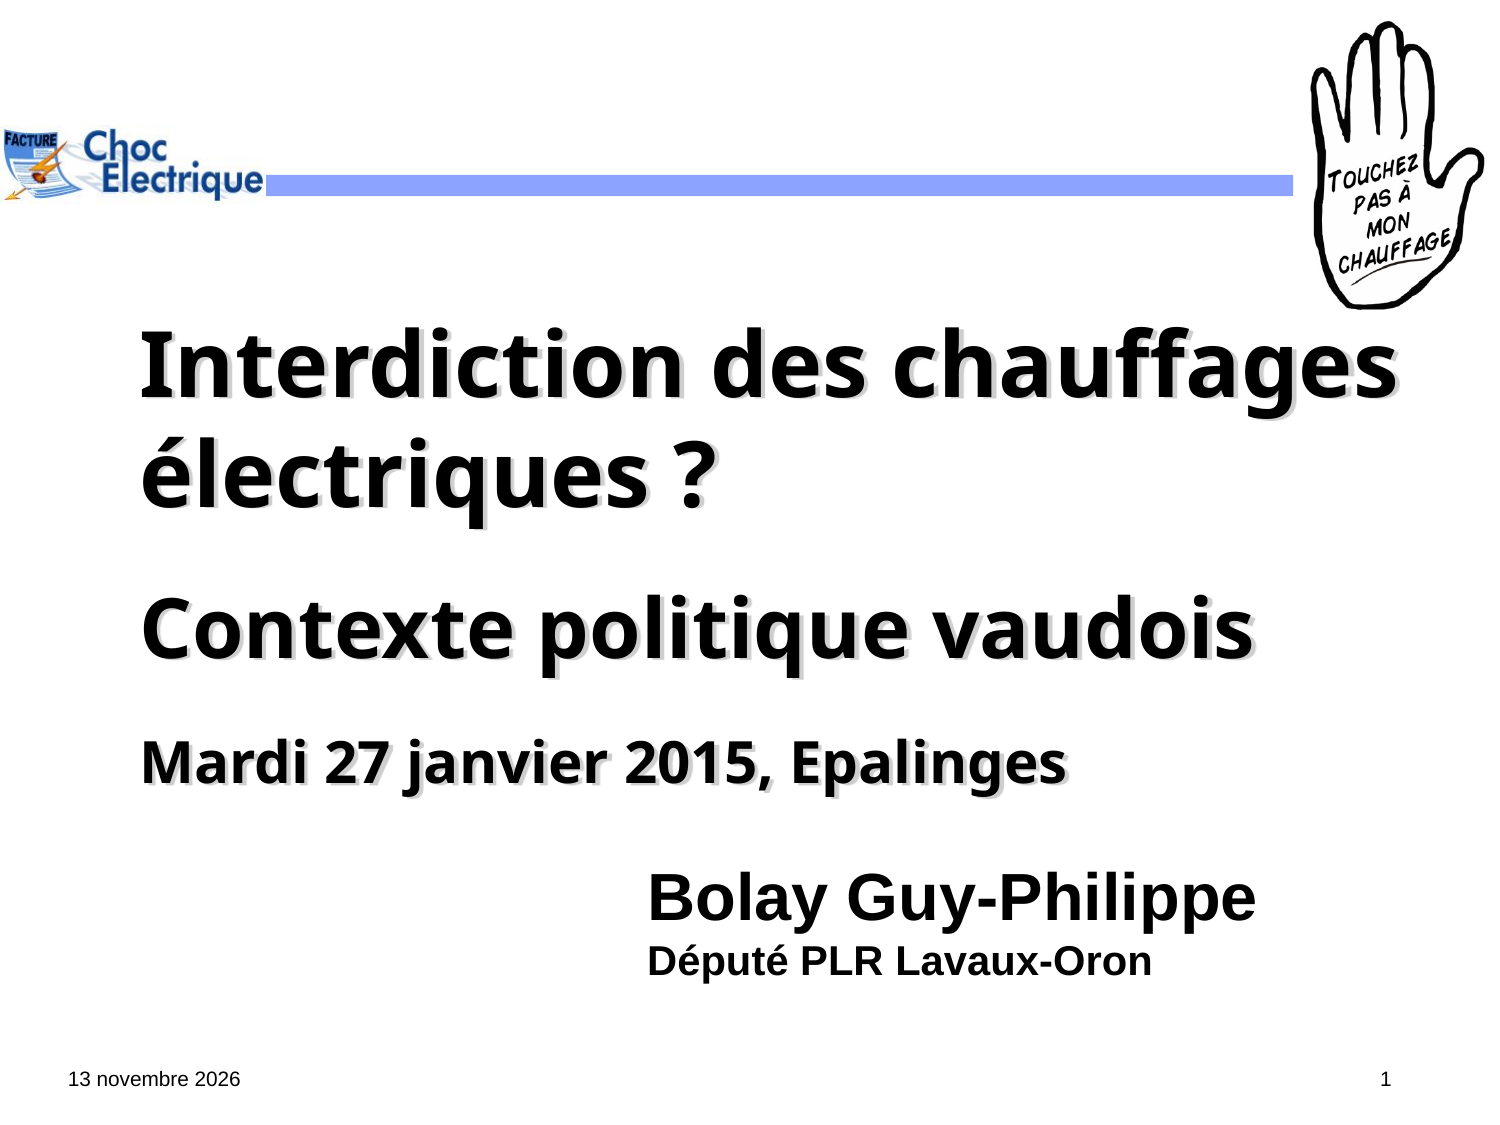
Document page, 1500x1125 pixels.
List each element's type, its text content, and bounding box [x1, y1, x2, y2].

subtitle Bolay Guy-Philippe Député PLR Lavaux-Oron [631, 845, 1408, 1017]
title Interdiction des chauffages électriques ? Contexte politique vaudois Mardi 27 janvier 2015, Epalinges [123, 254, 1436, 847]
picture [0, 125, 266, 204]
picture [1305, 19, 1486, 311]
